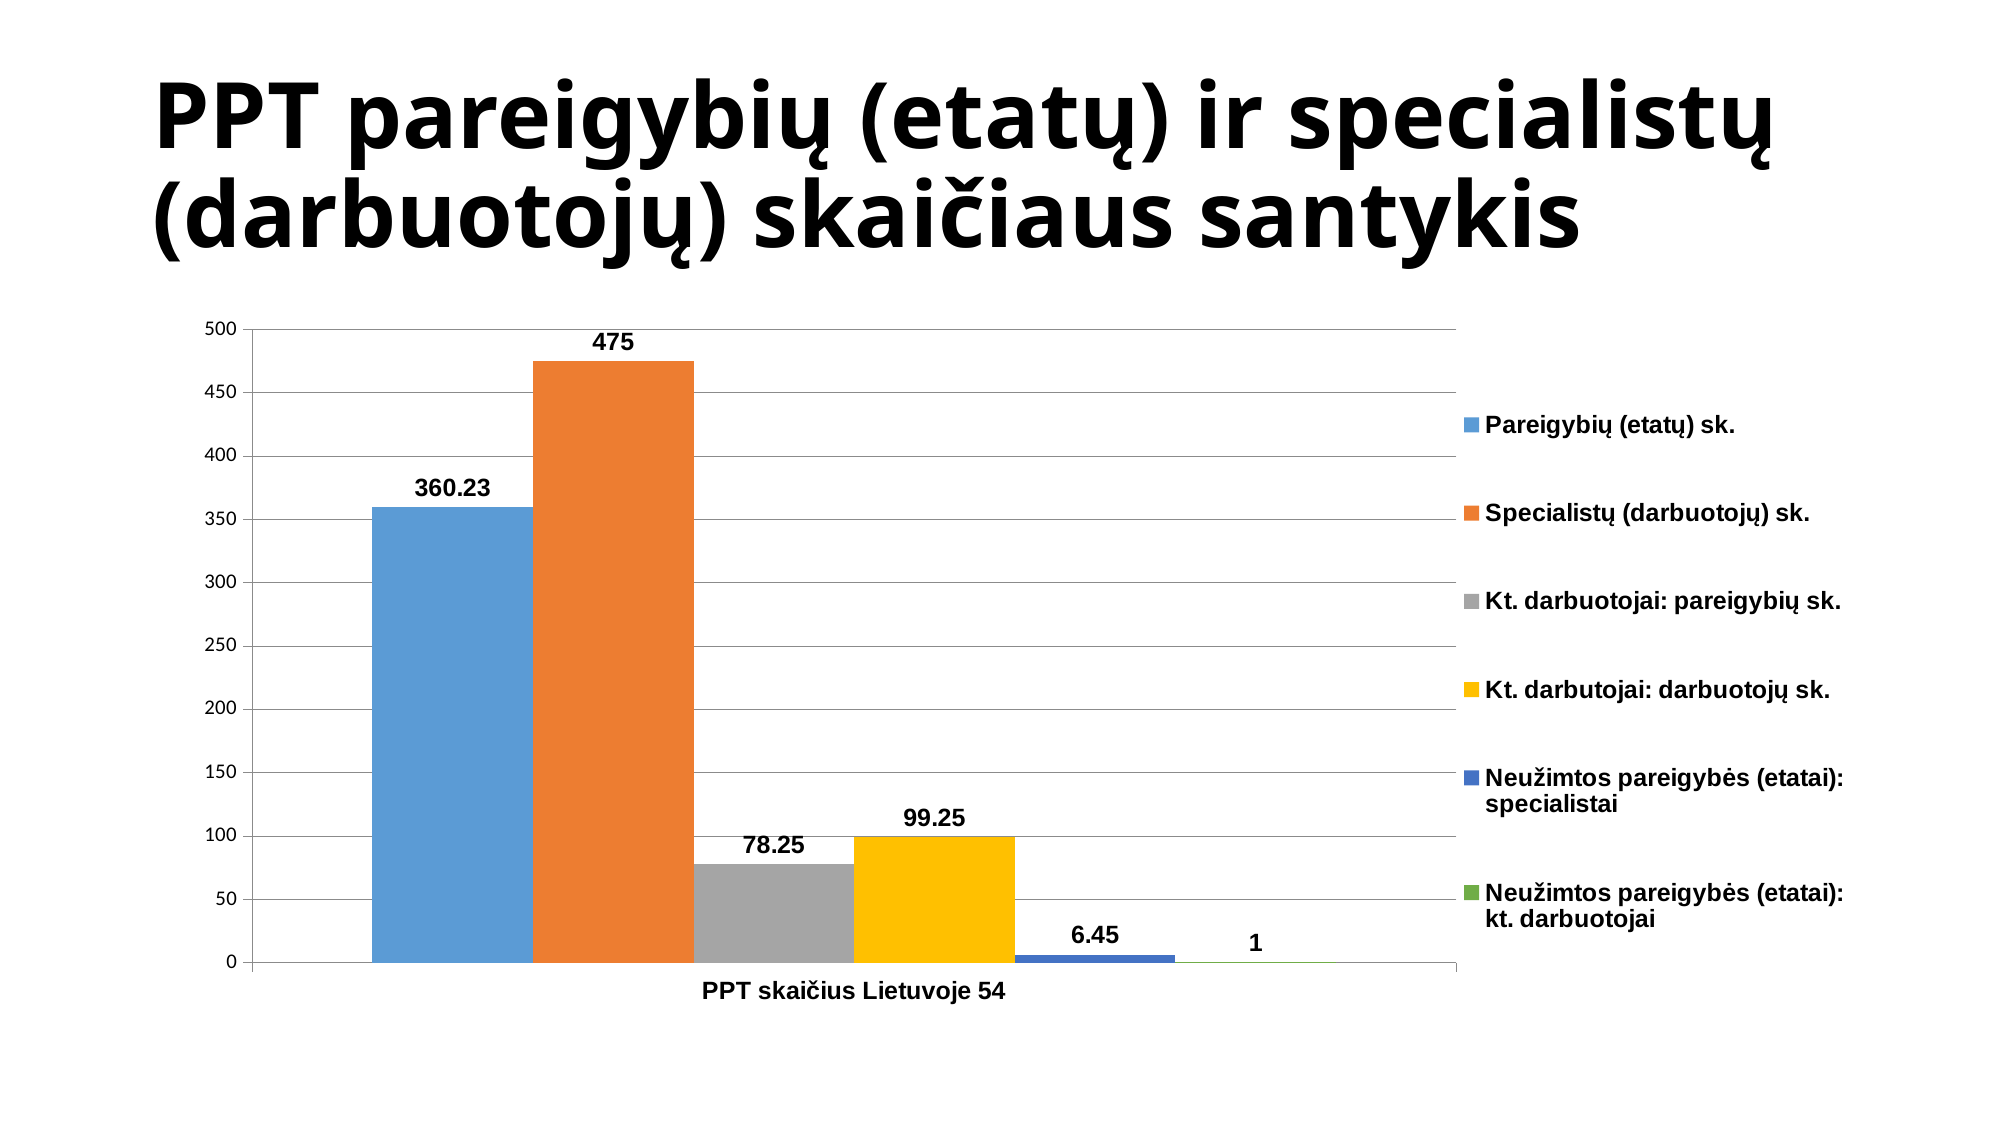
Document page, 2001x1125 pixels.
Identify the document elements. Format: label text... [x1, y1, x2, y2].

title PPT pareigybių (etatų) ir specialistų (darbuotojų) skaičiaus santykis [137, 59, 1863, 278]
chart [137, 299, 1863, 1014]
